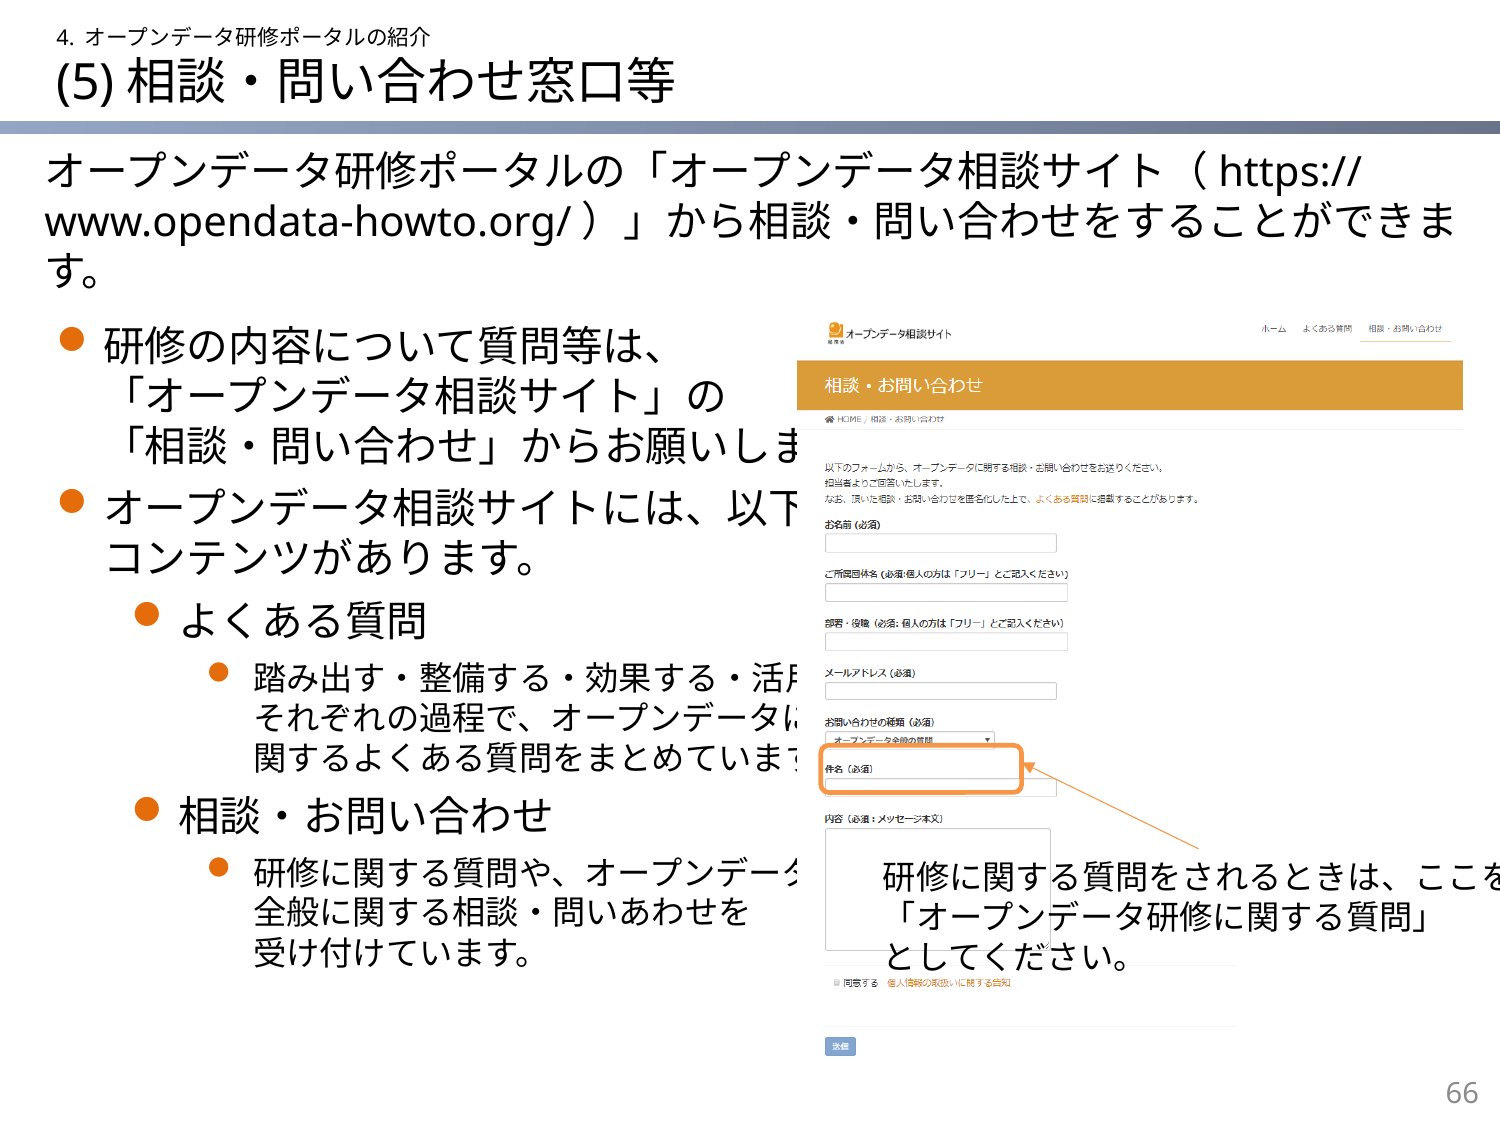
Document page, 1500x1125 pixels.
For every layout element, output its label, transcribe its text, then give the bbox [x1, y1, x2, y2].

text_box 研修の内容について質問等は、 「オープンデータ相談サイト」の 「相談・問い合わせ」からお願いします。 オープンデータ相談サイトには、以下の コンテンツがあります。 よくある質問 踏み出す・整備する・効果する・活用する それぞれの過程で、オープンデータに 関するよくある質問をまとめています。 相談・お問い合わせ 研修に関する質問や、オープンデータ 全般に関する相談・問いあわせを 受け付けています。 [40, 311, 1436, 903]
picture [797, 318, 1463, 1059]
text_box 4. オープンデータ研修ポータルの紹介 [41, 19, 1471, 58]
text_box オープンデータ研修ポータルの「オープンデータ相談サイト（https://www.opendata-howto.org/）」から相談・問い合わせをすることができます。 [28, 136, 1499, 263]
text_box 研修に関する質問をされるときは、ここを 「オープンデータ研修に関する質問」 としてください。 [1463, 848, 1500, 984]
slide_number 65 [1411, 1070, 1495, 1118]
title (5)相談・問い合わせ窓口等 [41, 58, 1459, 119]
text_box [1021, 762, 1199, 849]
